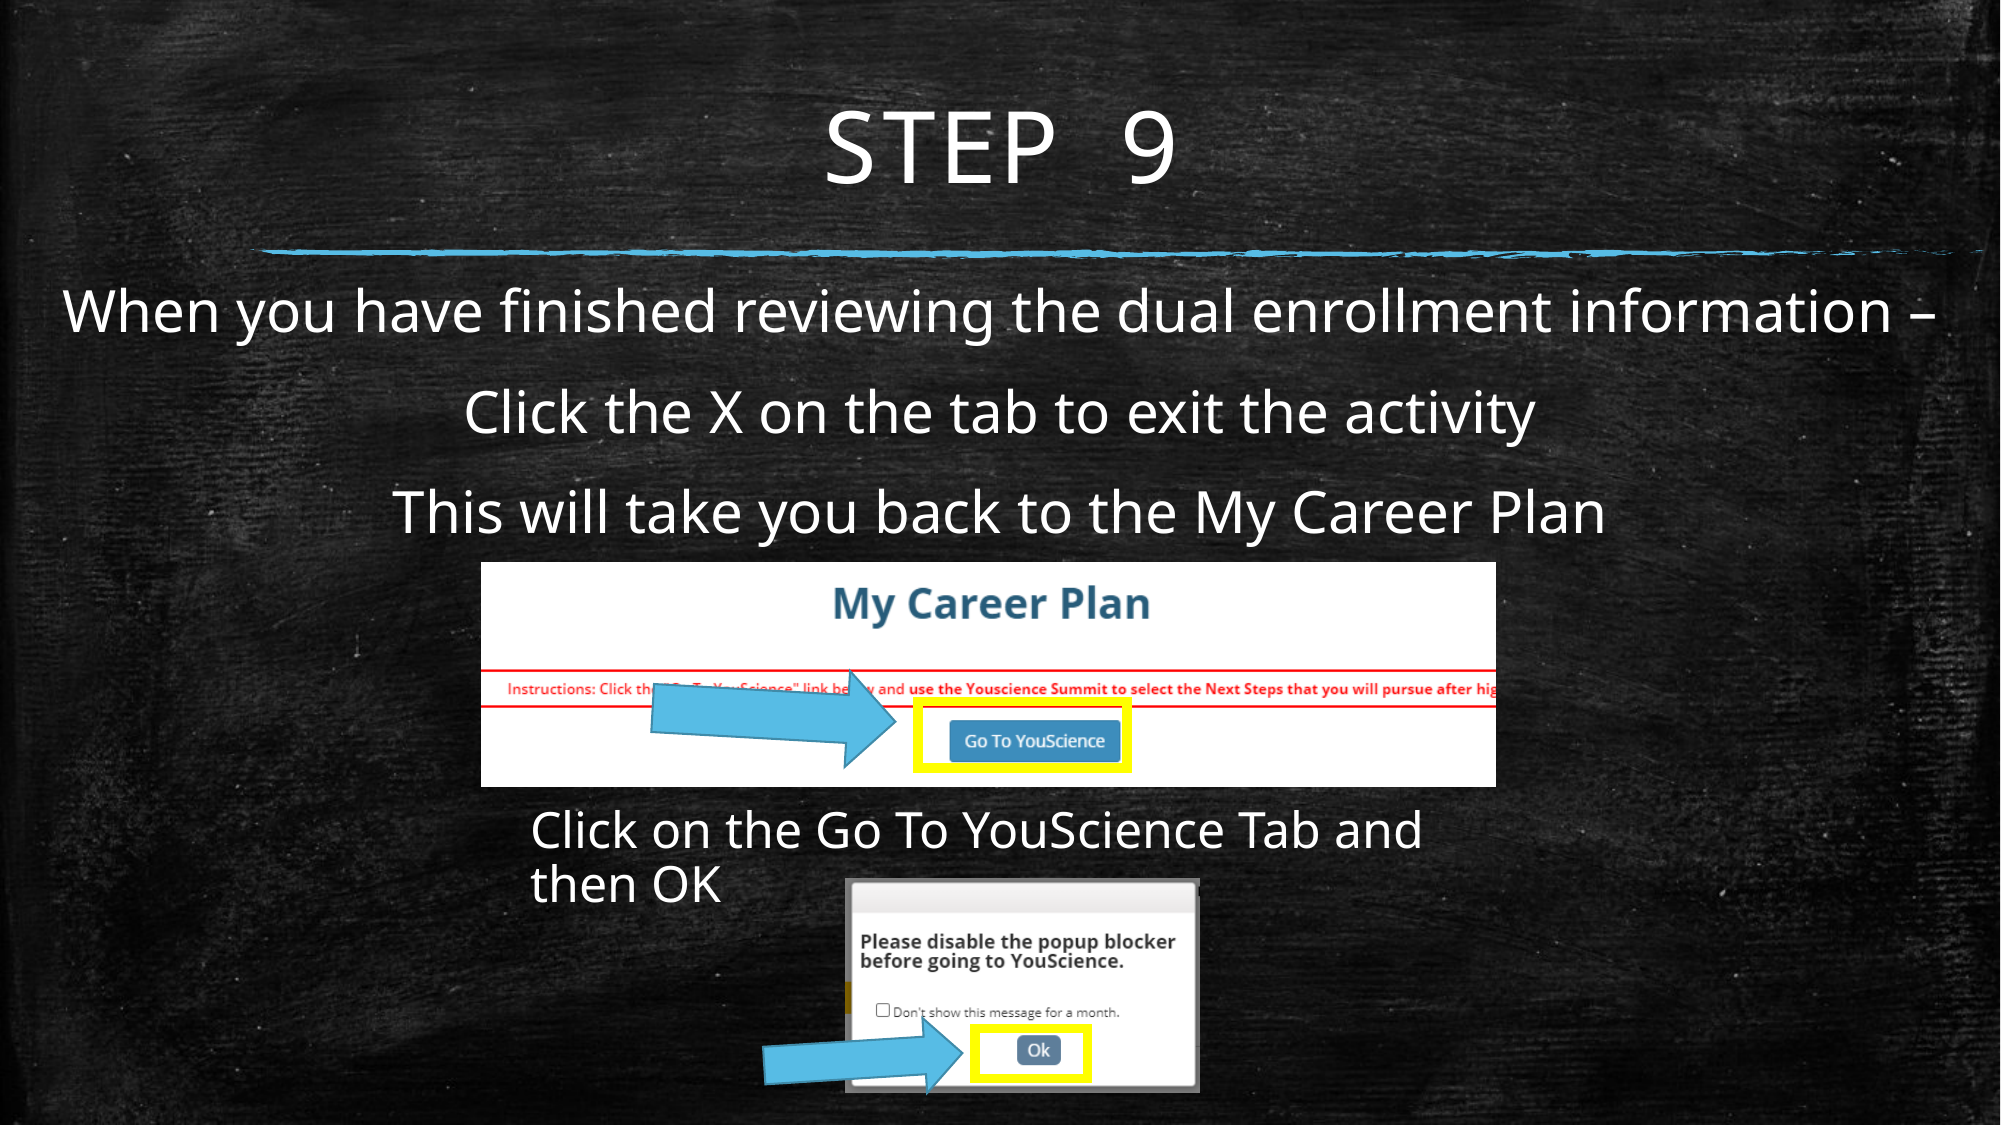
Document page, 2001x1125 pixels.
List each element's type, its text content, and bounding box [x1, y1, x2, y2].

title STEP 9 [249, 45, 1751, 213]
text_box [761, 1040, 845, 1086]
text_box Click on the Go To YouScience Tab and then OK [515, 797, 1530, 921]
picture [845, 878, 1200, 1093]
list When you have finished reviewing the dual enrollment information – Click the X on the tab to exit the activity This will take you back to the My Career Plan [25, 275, 1975, 563]
picture [481, 562, 1496, 787]
